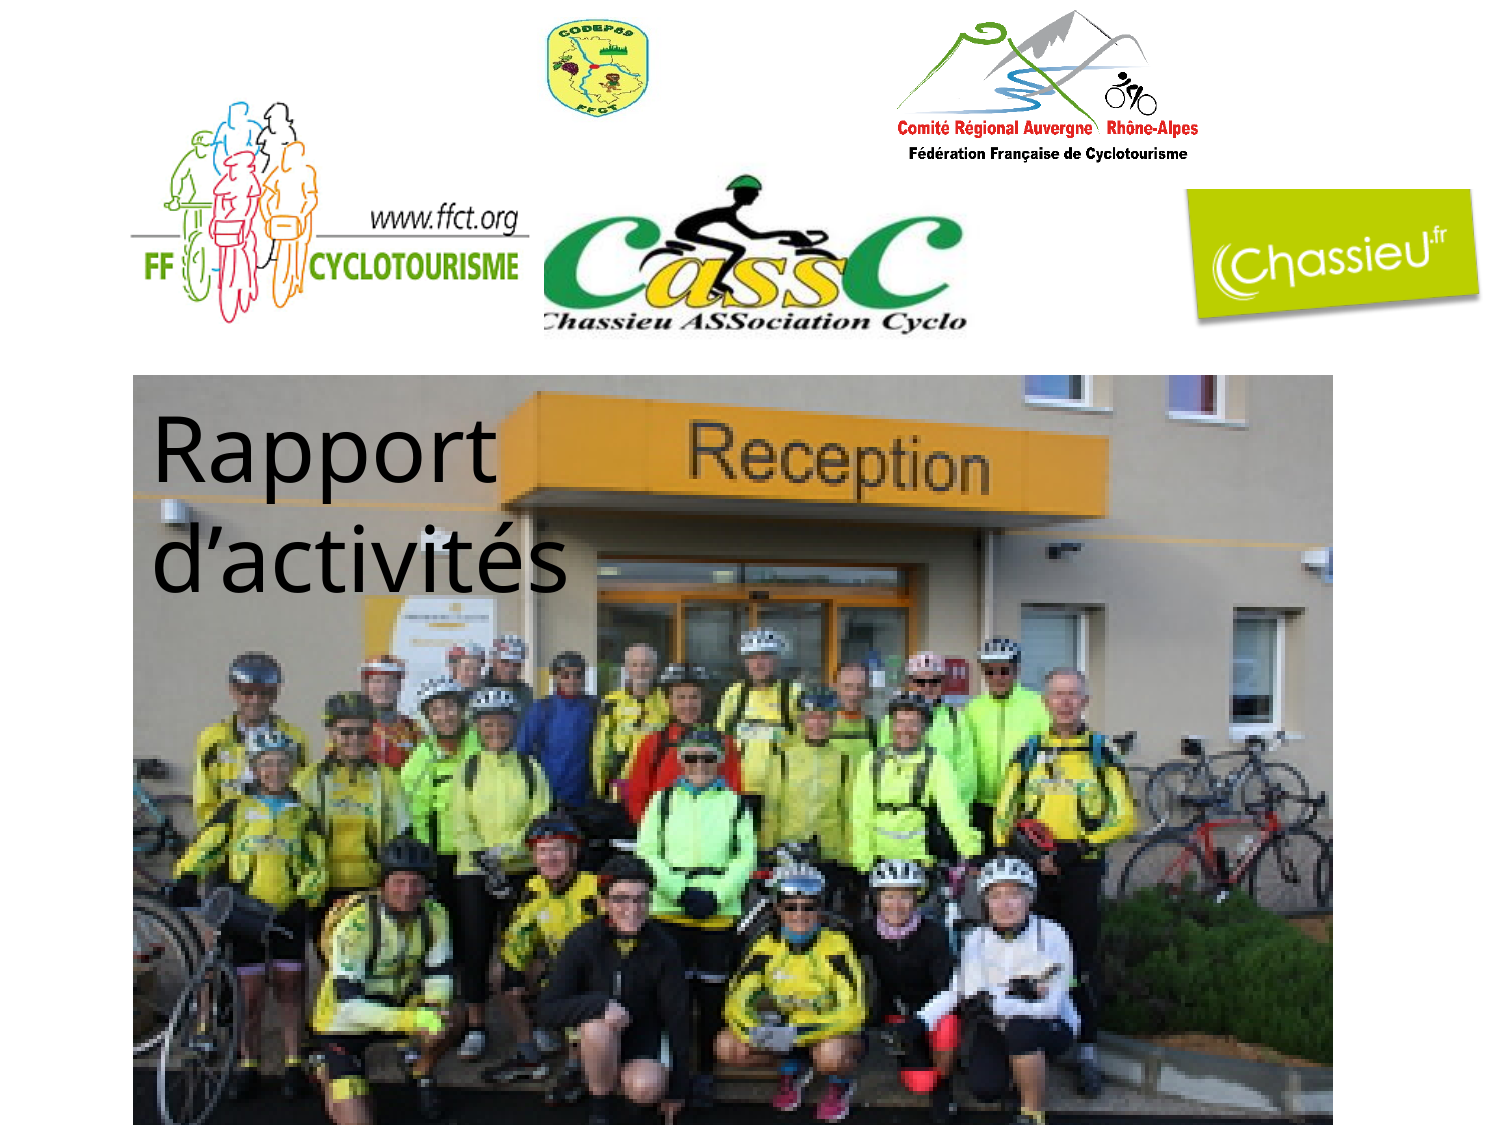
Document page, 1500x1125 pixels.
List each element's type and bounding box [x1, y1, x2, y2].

picture [1181, 189, 1483, 329]
text_box [537, 17, 703, 166]
picture [133, 374, 1333, 1125]
picture [111, 10, 1198, 363]
